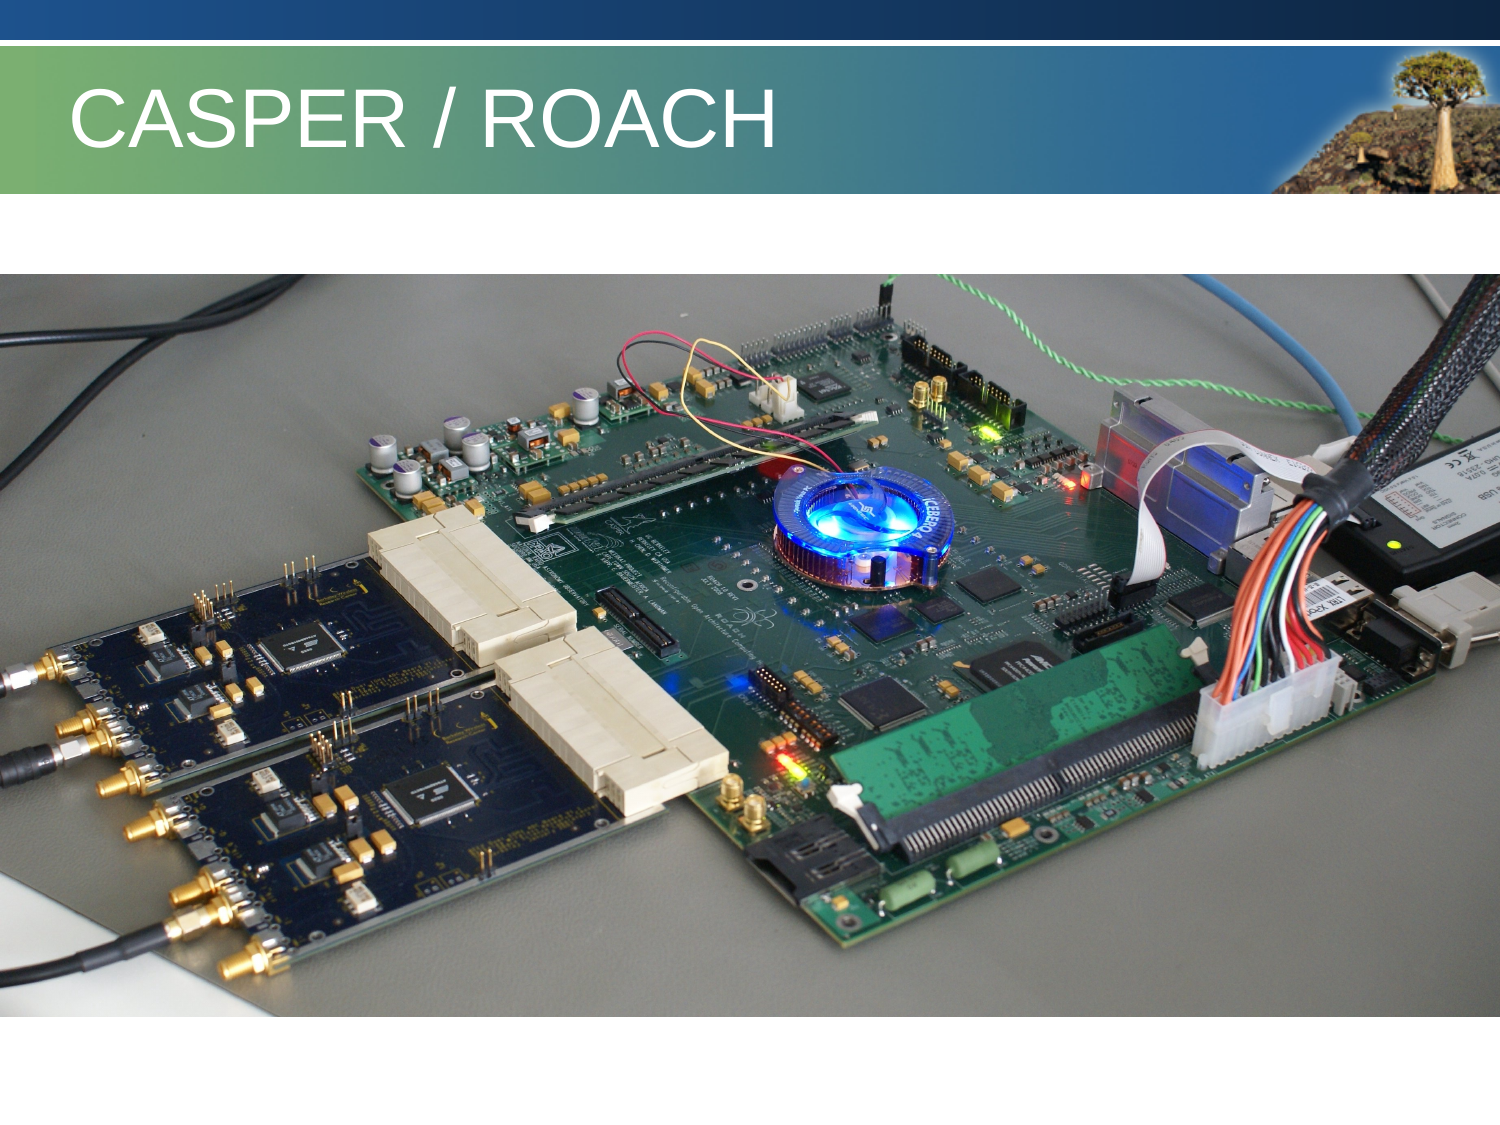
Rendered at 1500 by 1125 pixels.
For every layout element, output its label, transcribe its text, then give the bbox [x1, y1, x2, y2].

title CASPER / ROACH [52, 42, 1141, 186]
picture [0, 274, 1500, 1018]
picture [0, 46, 1500, 194]
